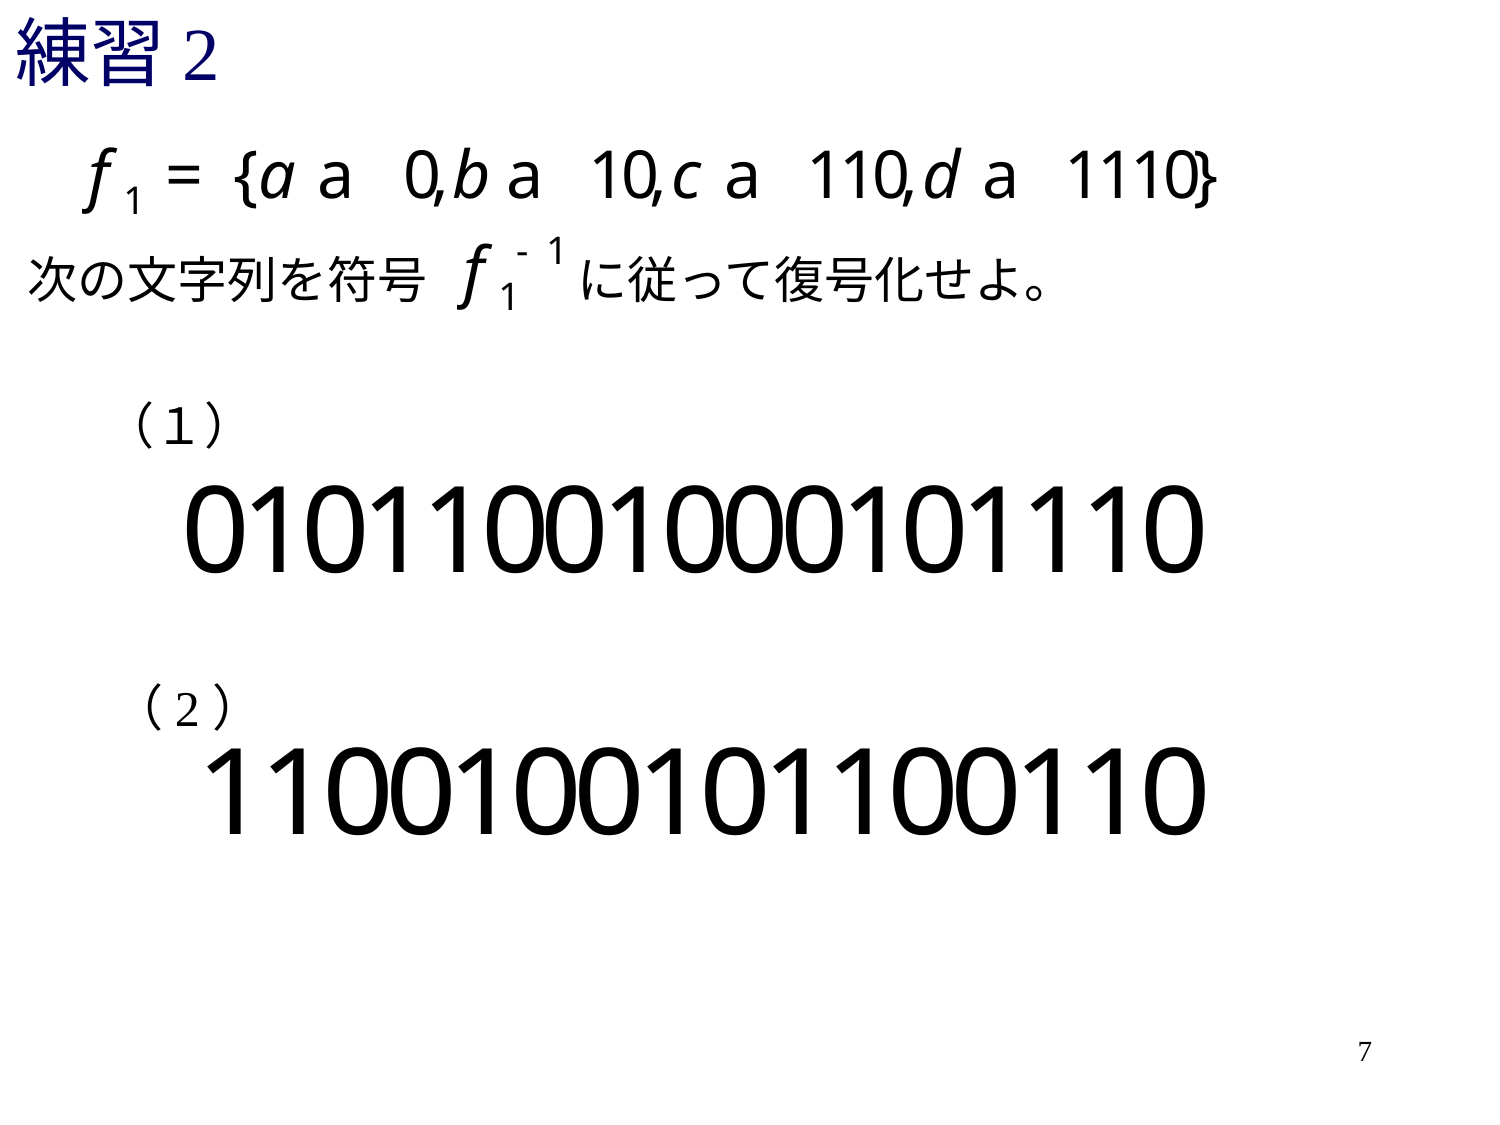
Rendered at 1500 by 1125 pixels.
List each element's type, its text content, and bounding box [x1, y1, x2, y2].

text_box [81, 137, 1237, 226]
title 練習2 [0, 0, 1500, 101]
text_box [164, 462, 1226, 593]
text_box （2） [98, 669, 277, 744]
text_box 次の文字列を符号 に従って復号化せよ。 [12, 240, 451, 316]
slide_number 7 [1074, 1024, 1388, 1101]
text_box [456, 222, 574, 322]
text_box 次の文字列を符号 に従って復号化せよ。 [579, 240, 1090, 316]
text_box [187, 724, 1226, 855]
text_box （１） [89, 387, 270, 463]
